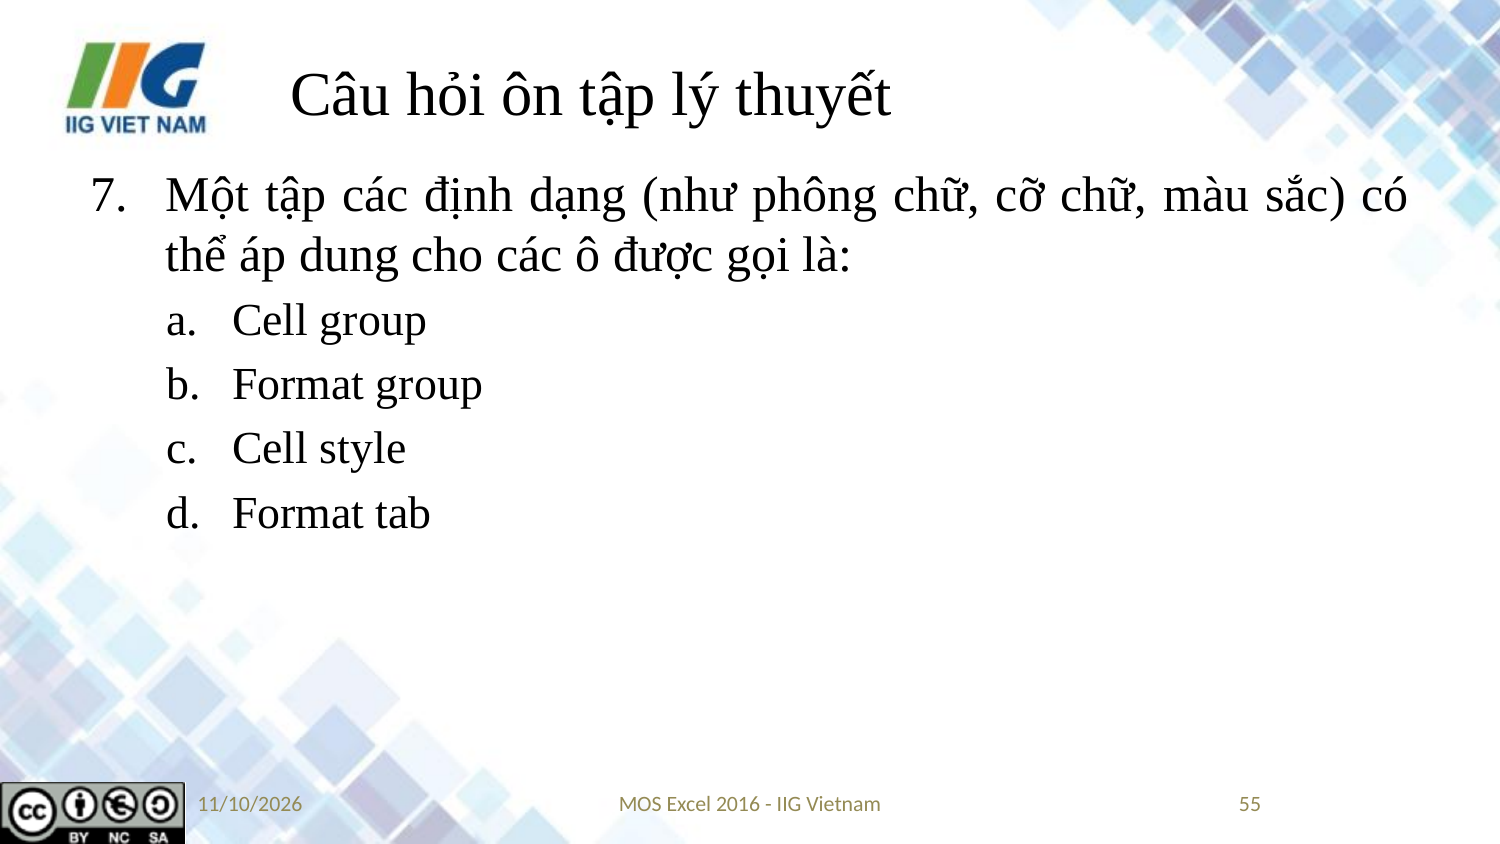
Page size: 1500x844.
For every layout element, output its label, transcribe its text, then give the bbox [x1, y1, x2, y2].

title Câu hỏi ôn tập lý thuyết [275, 46, 1500, 135]
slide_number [75, 782, 425, 828]
slide_number 55 [1074, 782, 1425, 828]
picture [0, 0, 1500, 844]
list Một tập các định dạng (như phông chữ, cỡ chữ, màu sắc) có thể áp dung cho các ô được gọi là: Cell group Format group Cell style Format tab [75, 153, 1425, 741]
footer MOS Excel 2016 - IIG Vietnam [512, 782, 988, 828]
